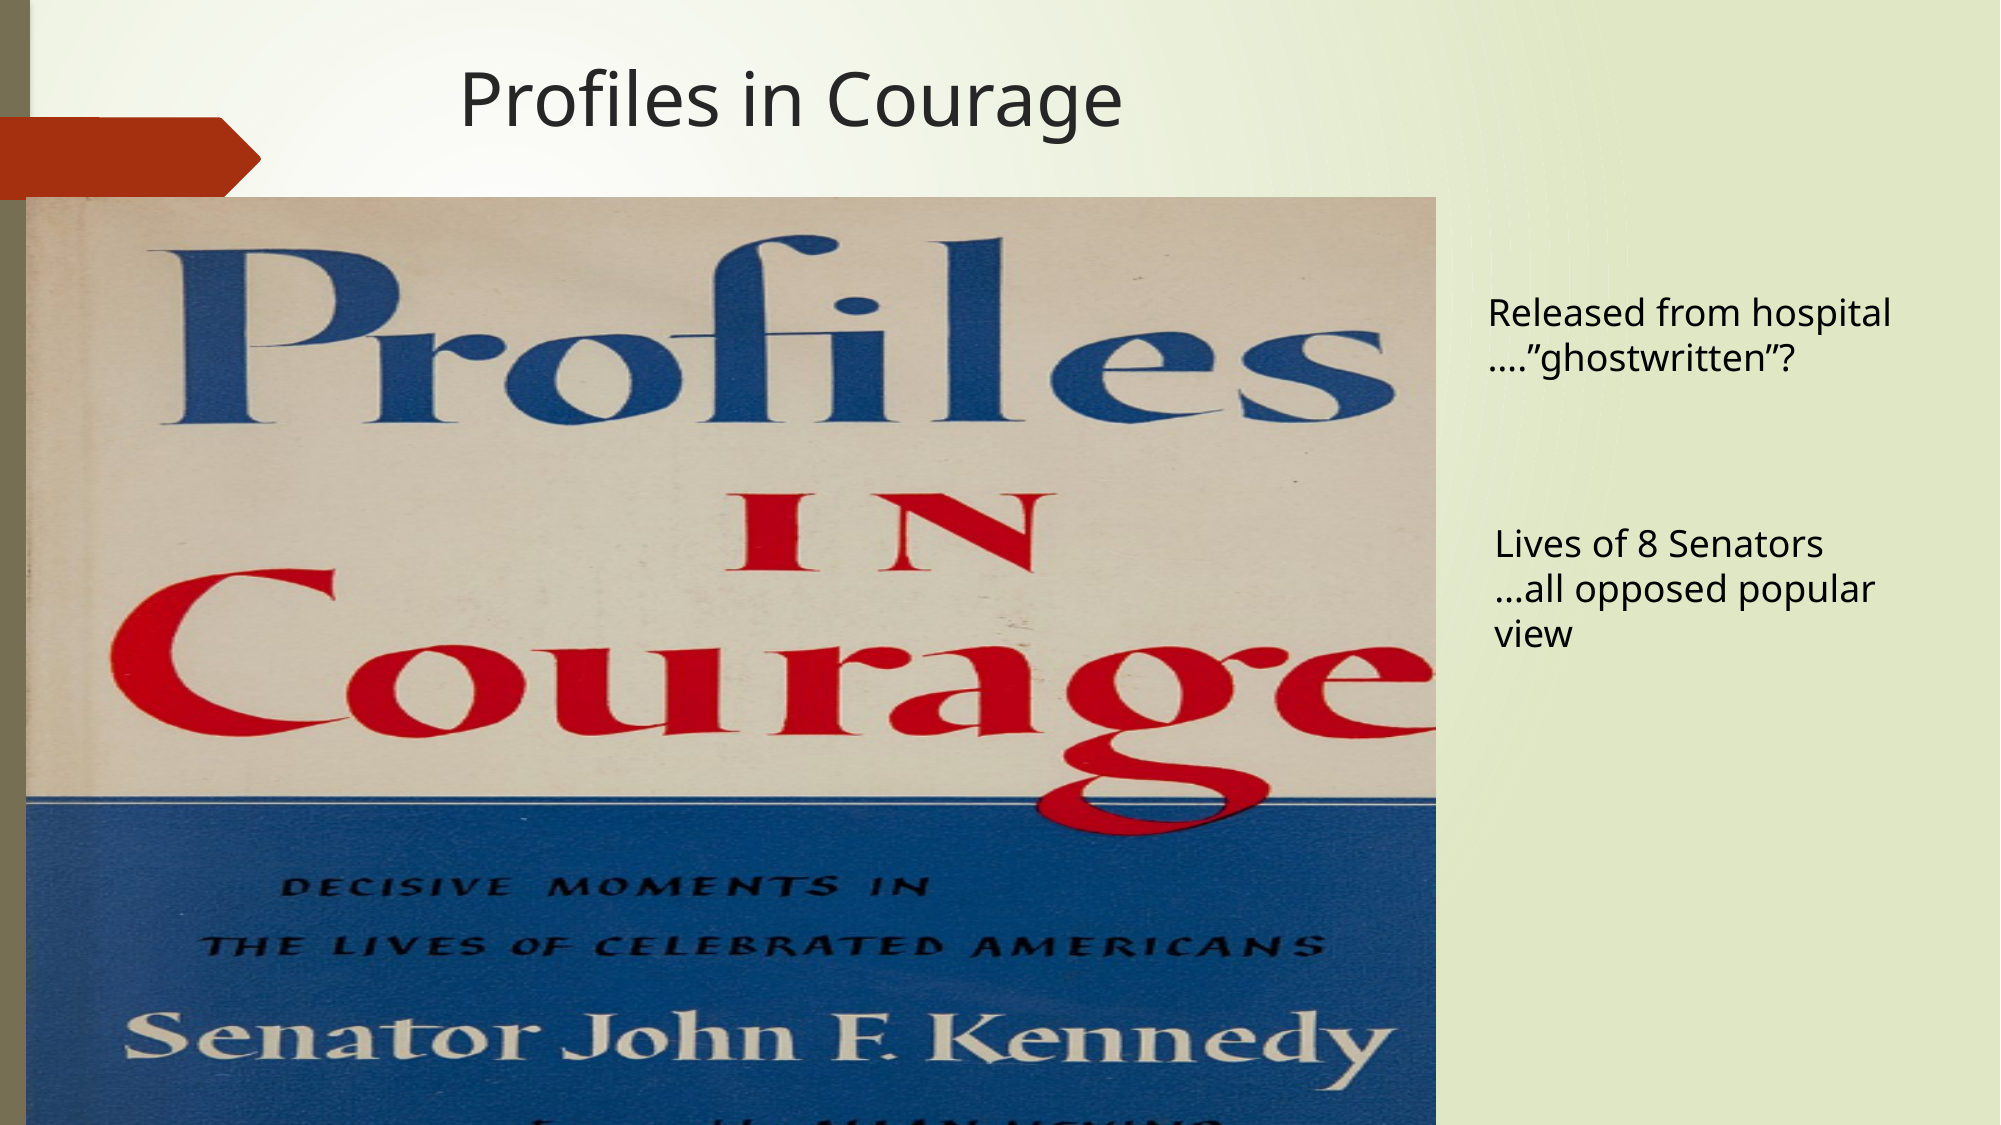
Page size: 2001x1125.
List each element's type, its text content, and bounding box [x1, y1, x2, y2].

title Profiles in Courage [443, 43, 1906, 254]
text_box Released from hospital ….”ghostwritten”? [1472, 281, 1973, 432]
text_box Lives of 8 Senators …all opposed popular view [1479, 512, 2000, 663]
picture [26, 197, 1436, 1125]
